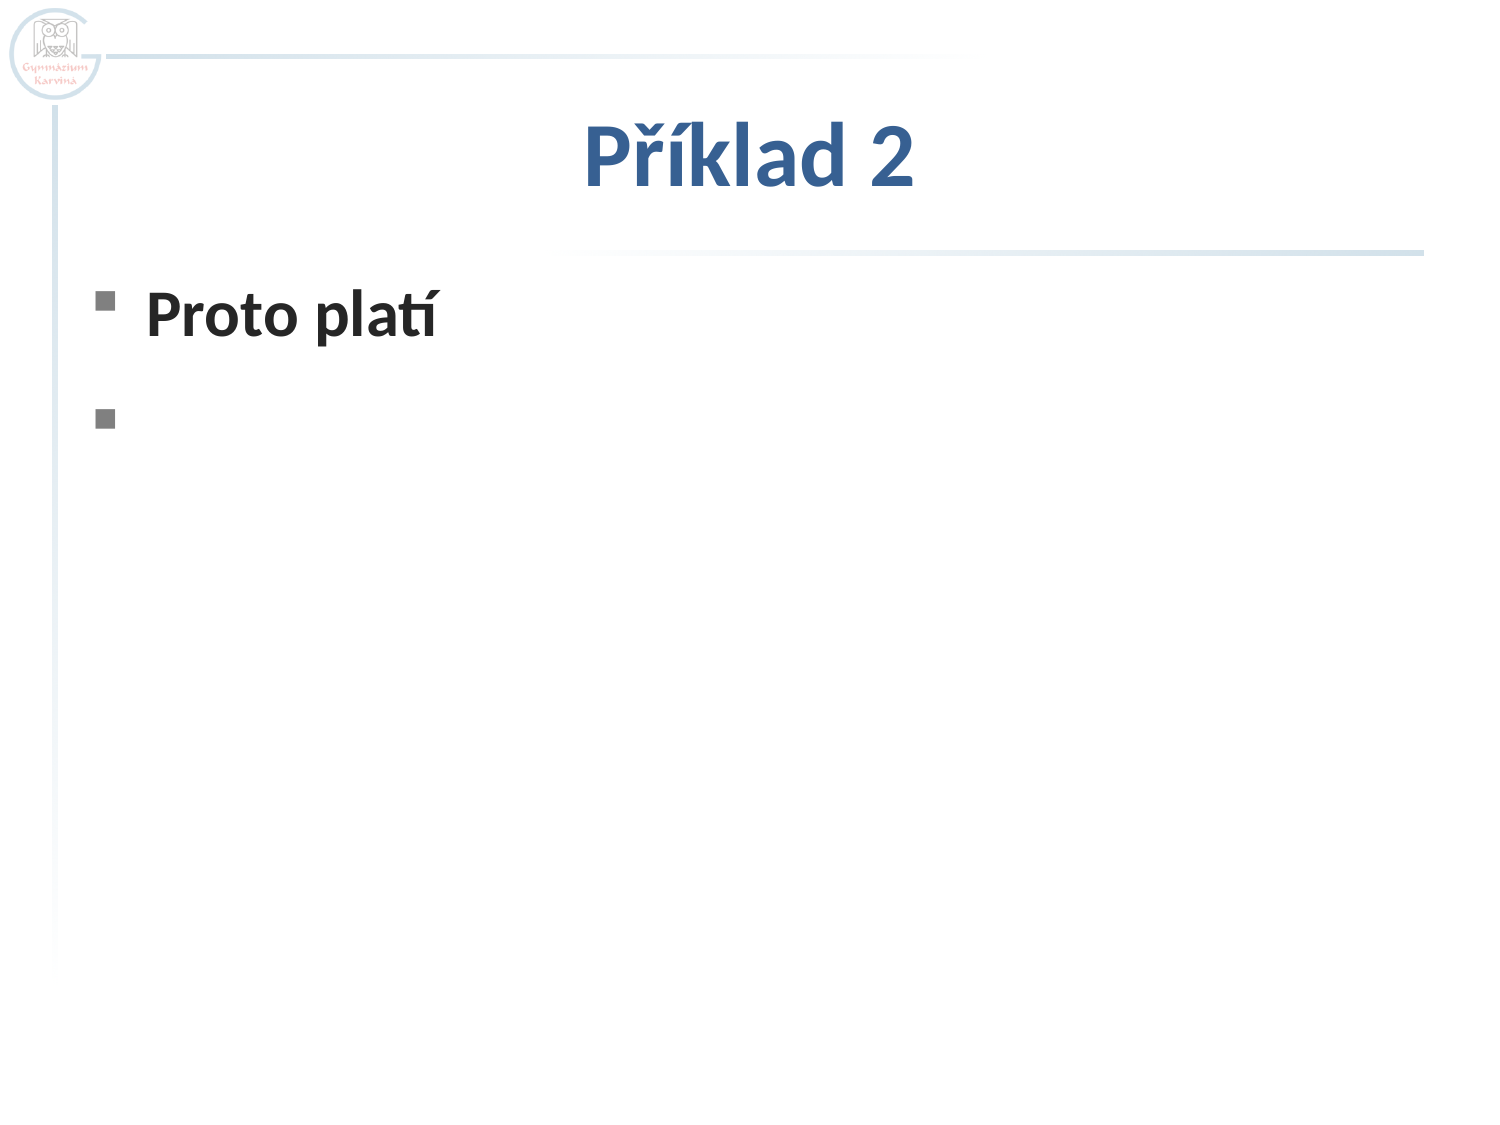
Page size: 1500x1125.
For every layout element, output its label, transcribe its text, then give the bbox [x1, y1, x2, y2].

picture [52, 105, 58, 992]
picture [537, 250, 1424, 256]
title Příklad 2 [75, 56, 1425, 244]
picture [8, 5, 104, 101]
